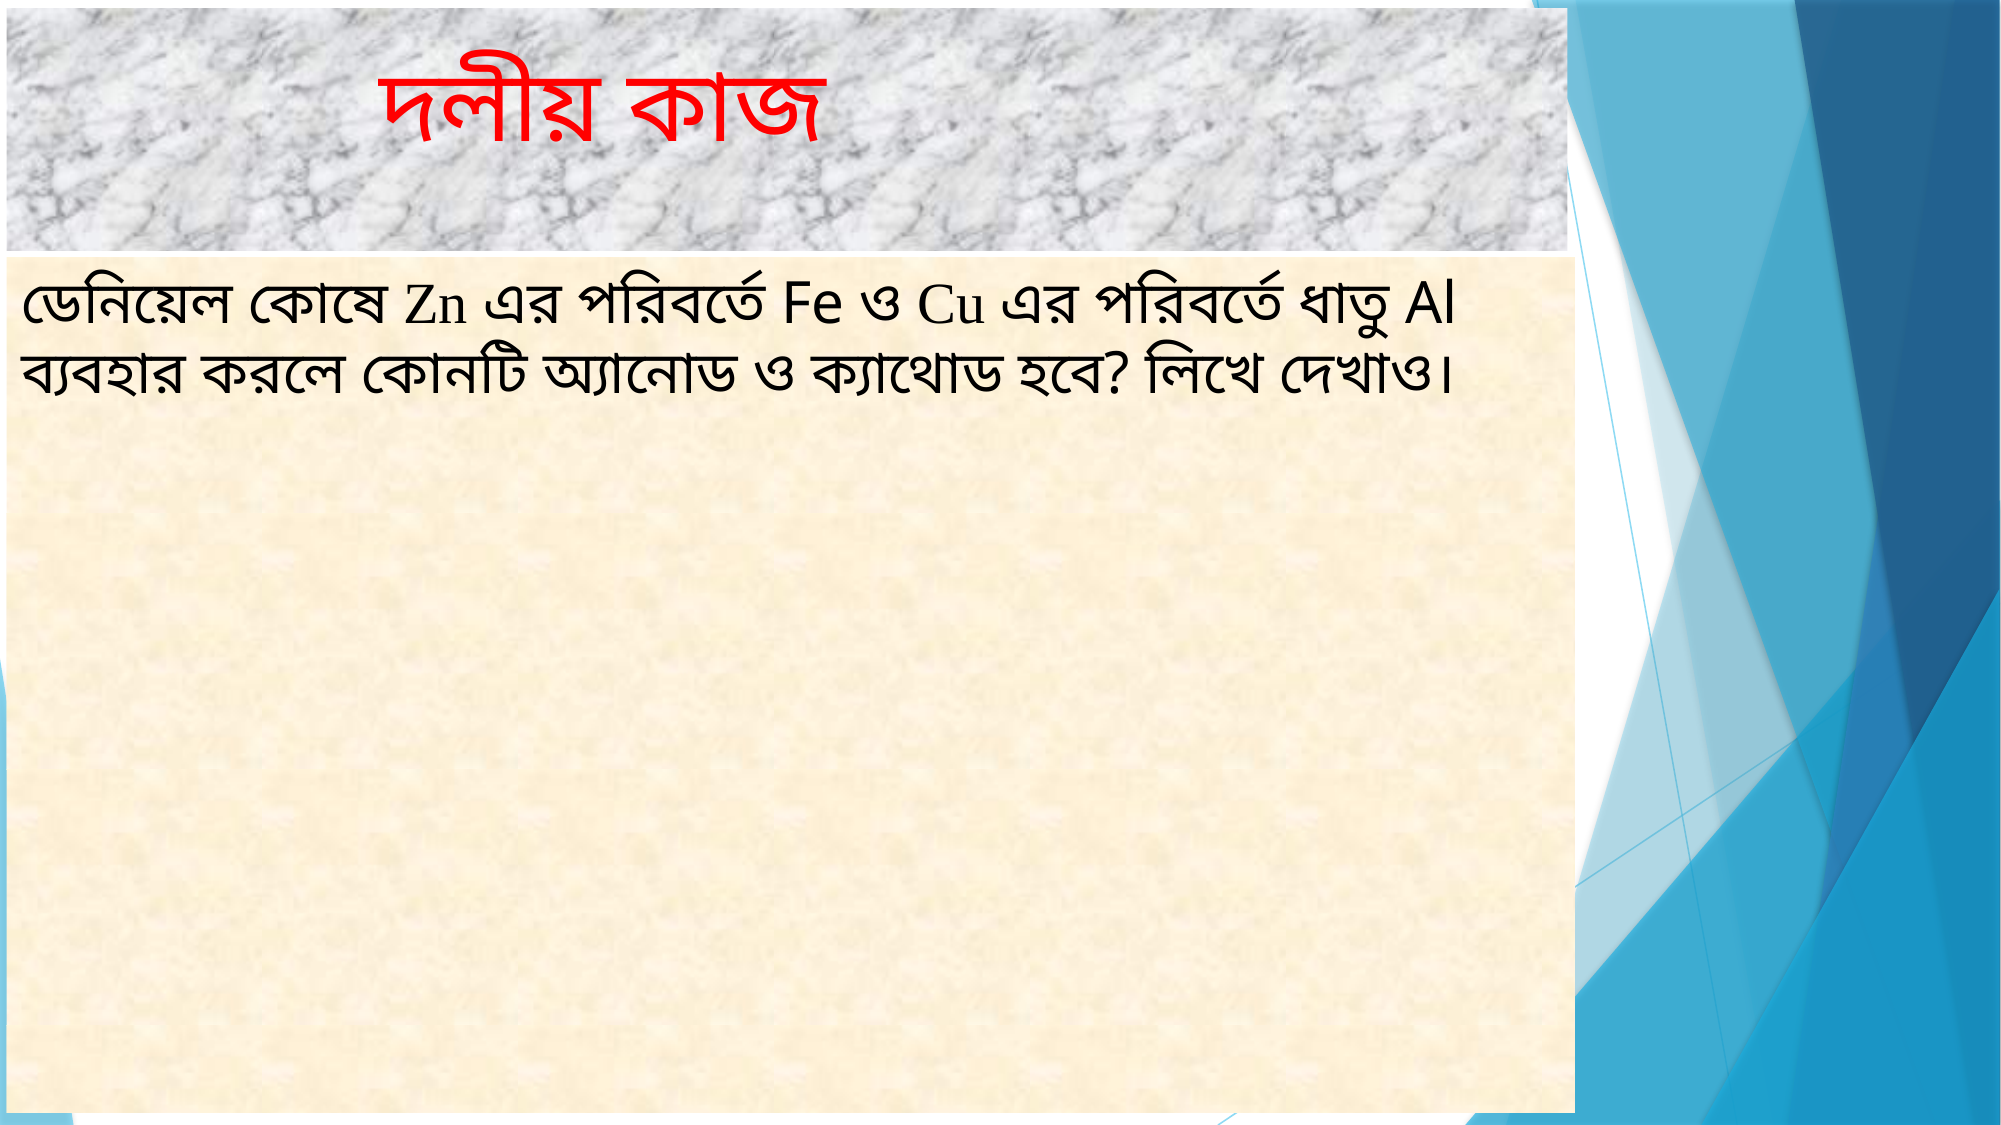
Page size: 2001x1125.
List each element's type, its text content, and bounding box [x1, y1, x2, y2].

text_box ডেনিয়েল কোষে Zn এর পরিবর্তে Fe ও Cu এর পরিবর্তে ধাতু Al ব্যবহার করলে কোনটি অ্যানোড ও ক্যাথোড হবে? লিখে দেখাও। [6, 257, 1575, 1113]
title দলীয় কাজ [6, 8, 1568, 251]
